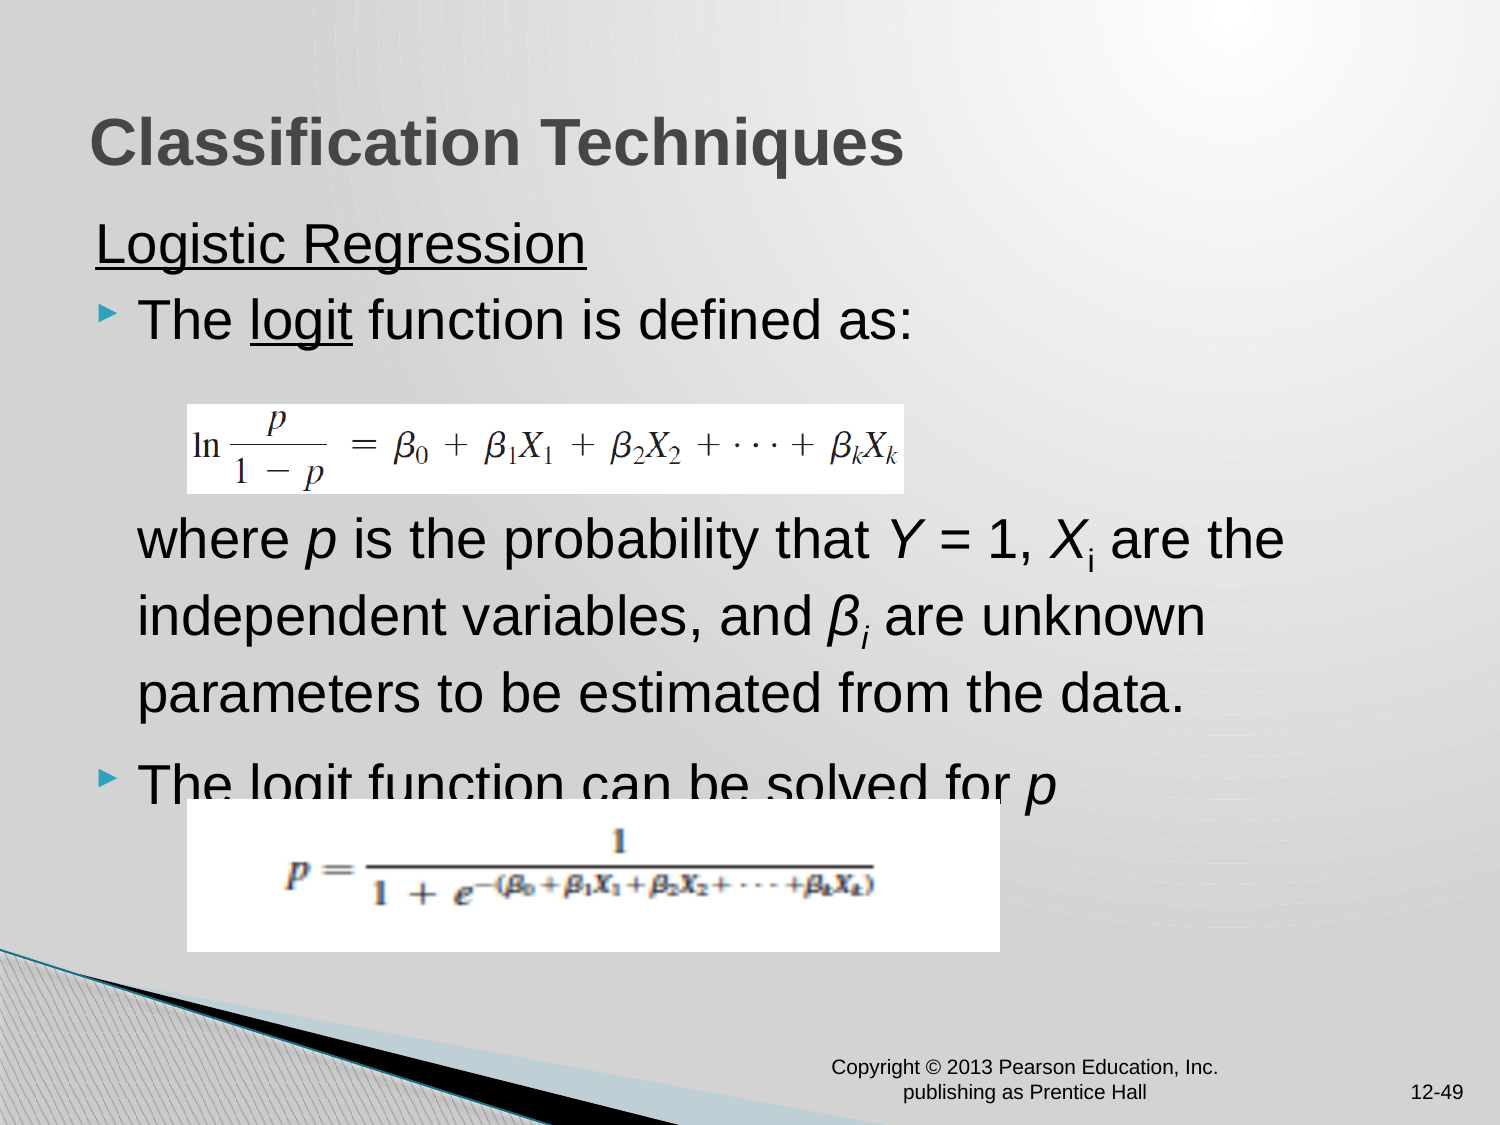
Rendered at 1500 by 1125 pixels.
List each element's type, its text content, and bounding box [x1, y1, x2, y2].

title Classification Techniques [75, 45, 1425, 233]
list Logistic Regression The logit function is defined as: where p is the probability that Y = 1, Xi are the independent variables, and βi are unknown parameters to be estimated from the data. The logit function can be solved for p [62, 199, 1413, 943]
slide_number 12-49 [1362, 1051, 1479, 1112]
picture [187, 404, 904, 495]
picture [187, 799, 1001, 953]
footer Copyright © 2013 Pearson Education, Inc. publishing as Prentice Hall [812, 1051, 1238, 1112]
